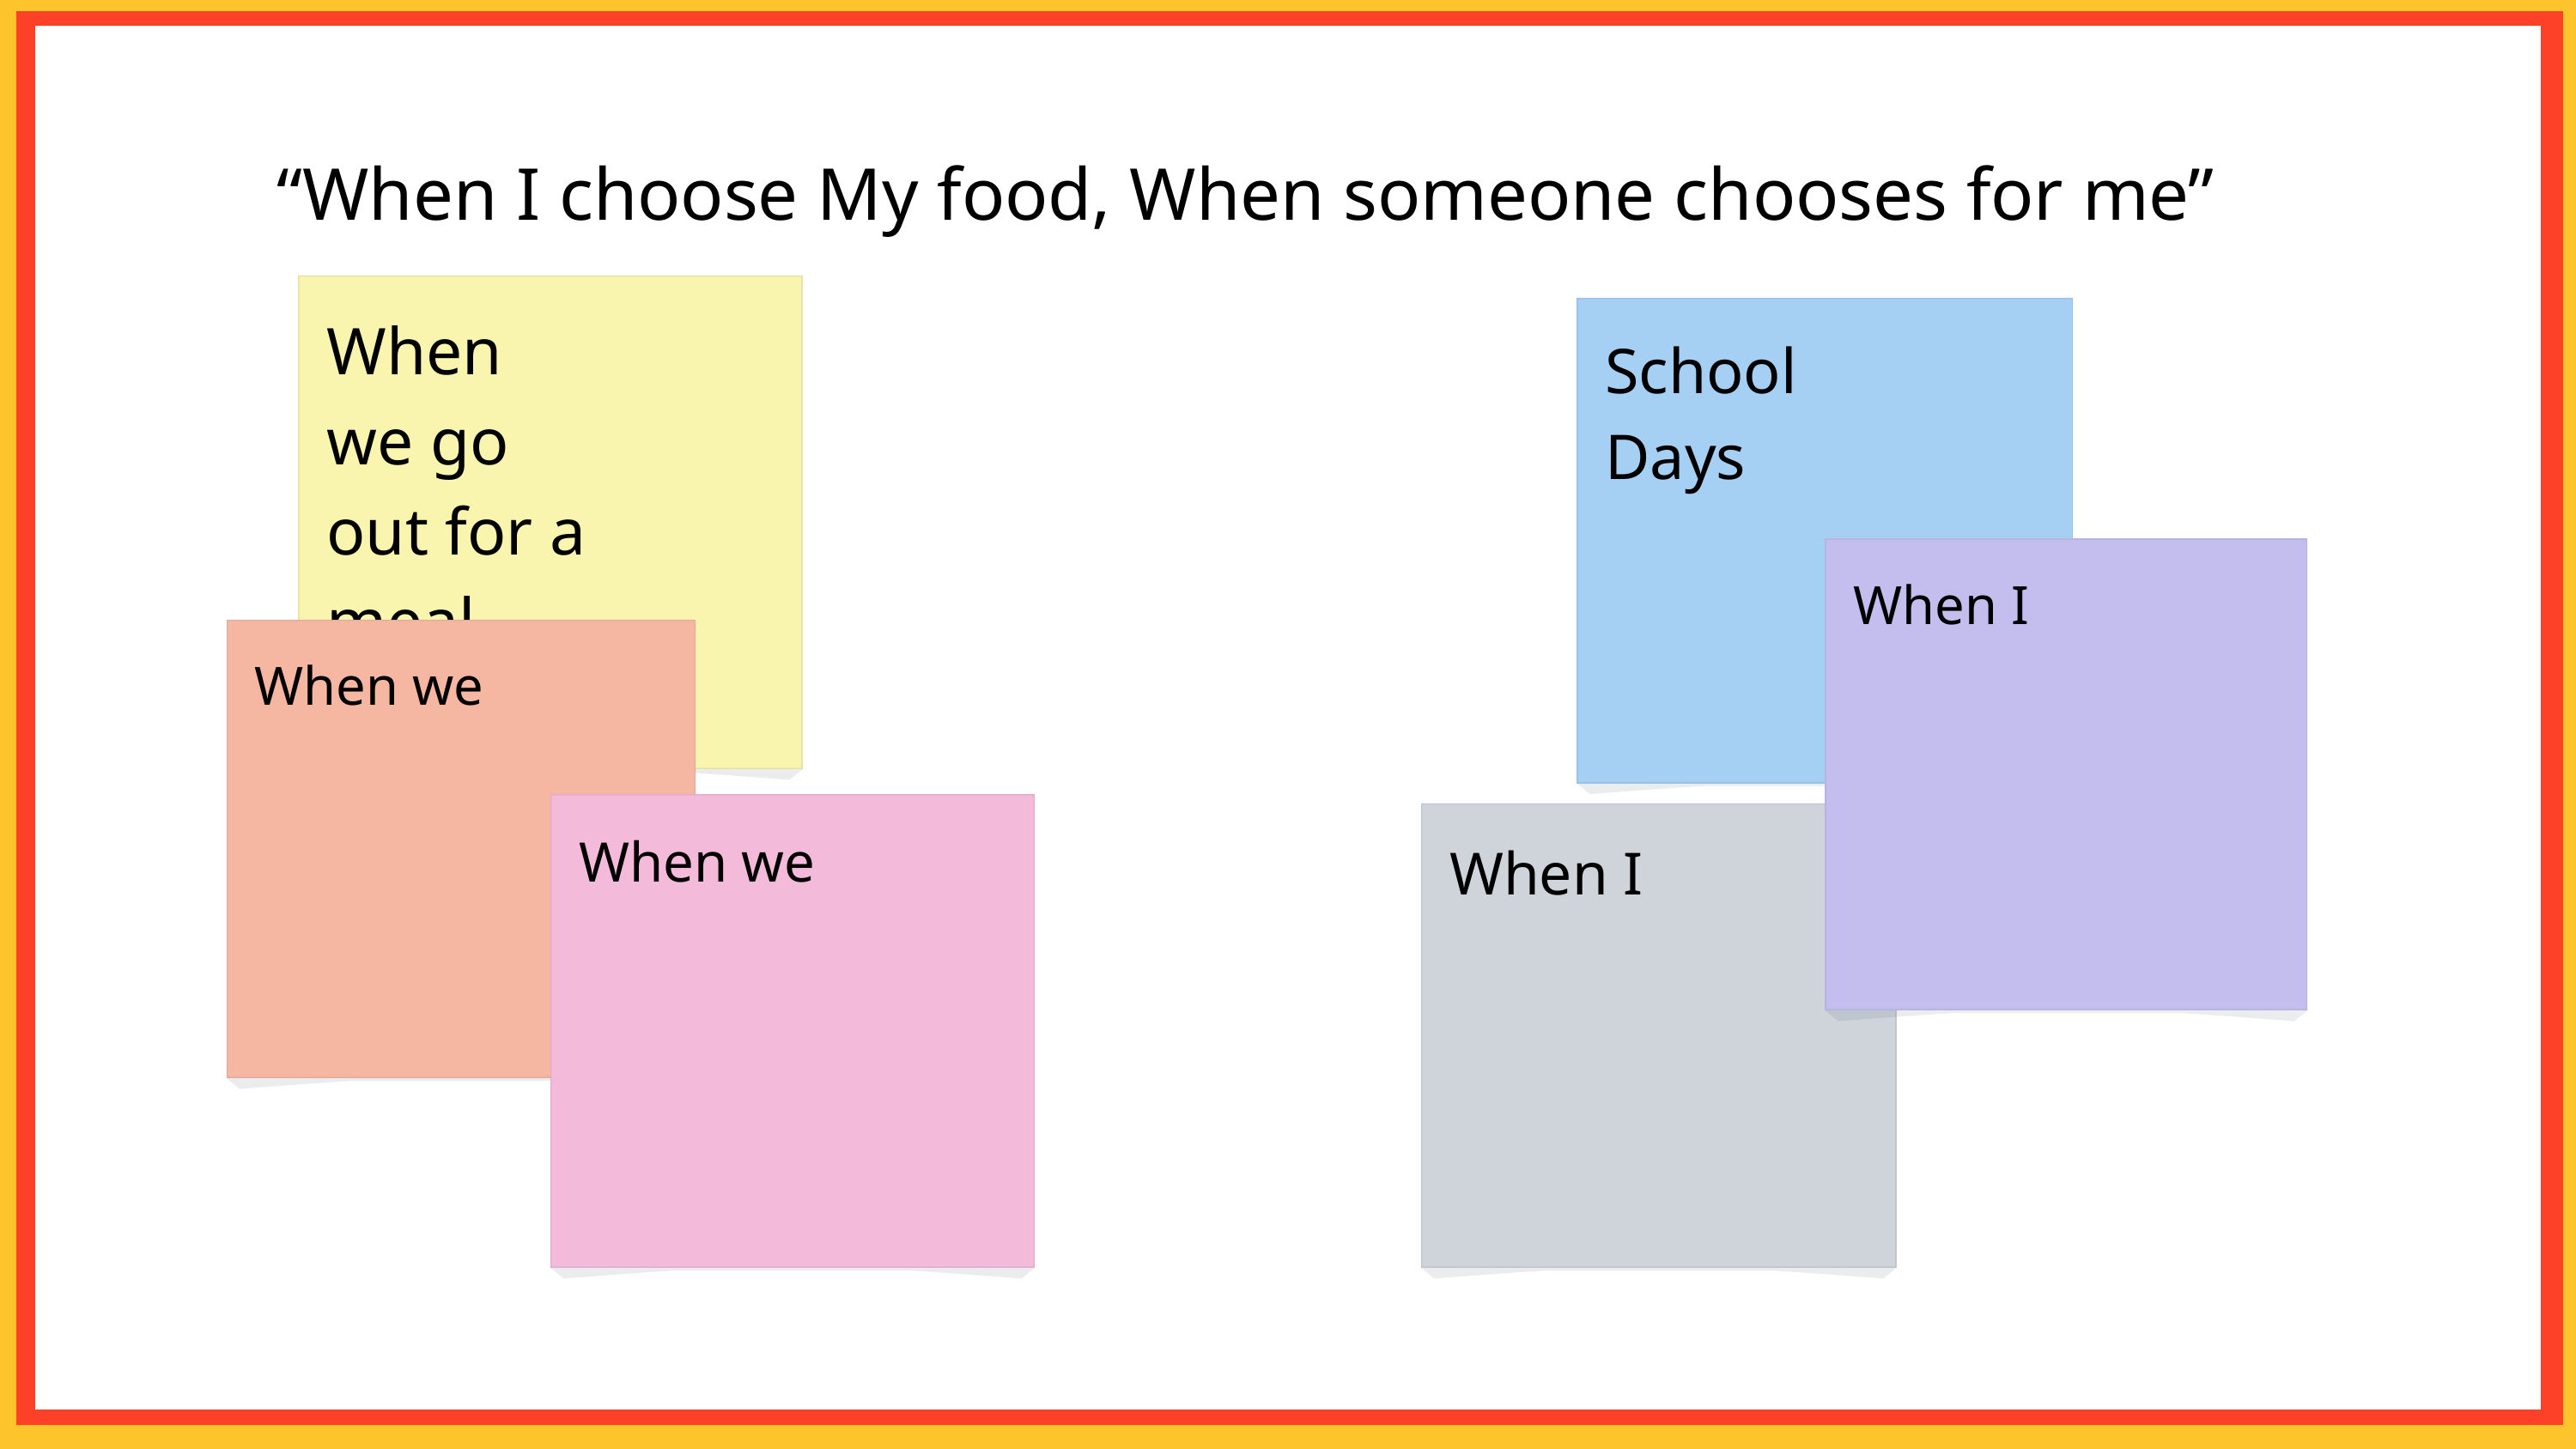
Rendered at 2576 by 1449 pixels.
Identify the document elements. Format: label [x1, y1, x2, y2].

text_box [15, 10, 2564, 1426]
text_box [1420, 803, 1897, 1279]
text_box [297, 275, 803, 780]
text_box [1825, 538, 2308, 1022]
text_box [34, 26, 2541, 1410]
text_box [550, 793, 1036, 1279]
text_box [226, 619, 696, 1089]
text_box [1576, 297, 2074, 795]
